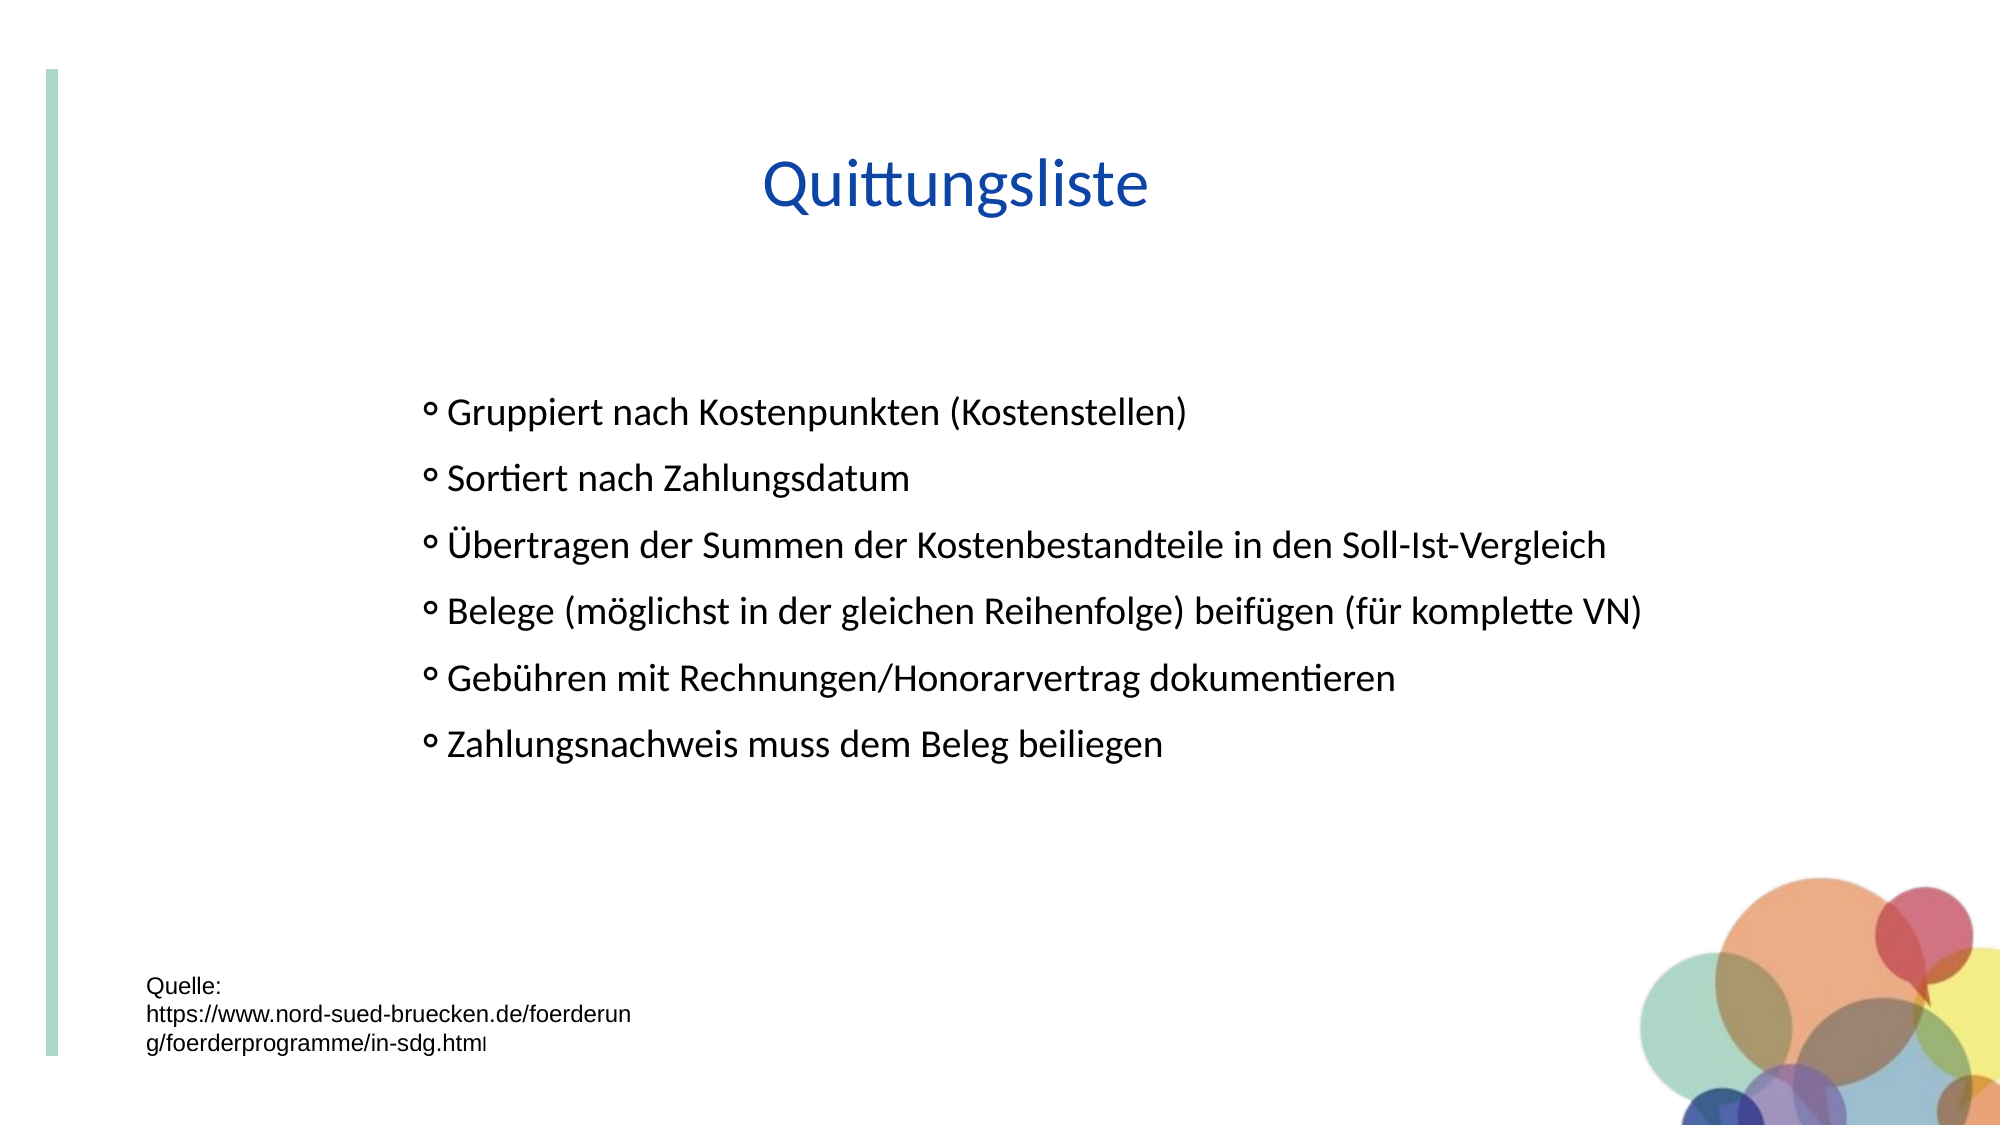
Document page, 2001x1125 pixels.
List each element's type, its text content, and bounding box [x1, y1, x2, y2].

text_box Gruppiert nach Kostenpunkten (Kostenstellen) Sortiert nach Zahlungsdatum Übertragen der Summen der Kostenbestandteile in den Soll-Ist-Vergleich Belege (möglichst in der gleichen Reihenfolge) beifügen (für komplette VN) Gebühren mit Rechnungen/Honorarvertrag dokumentieren Zahlungsnachweis muss dem Beleg beiliegen [367, 366, 1676, 766]
text_box Quelle: https://www.nord-sued-bruecken.de/foerderung/foerderprogramme/in-sdg.html [145, 970, 632, 1057]
text_box Quittungsliste [748, 104, 1164, 220]
picture [1499, 860, 2000, 1125]
